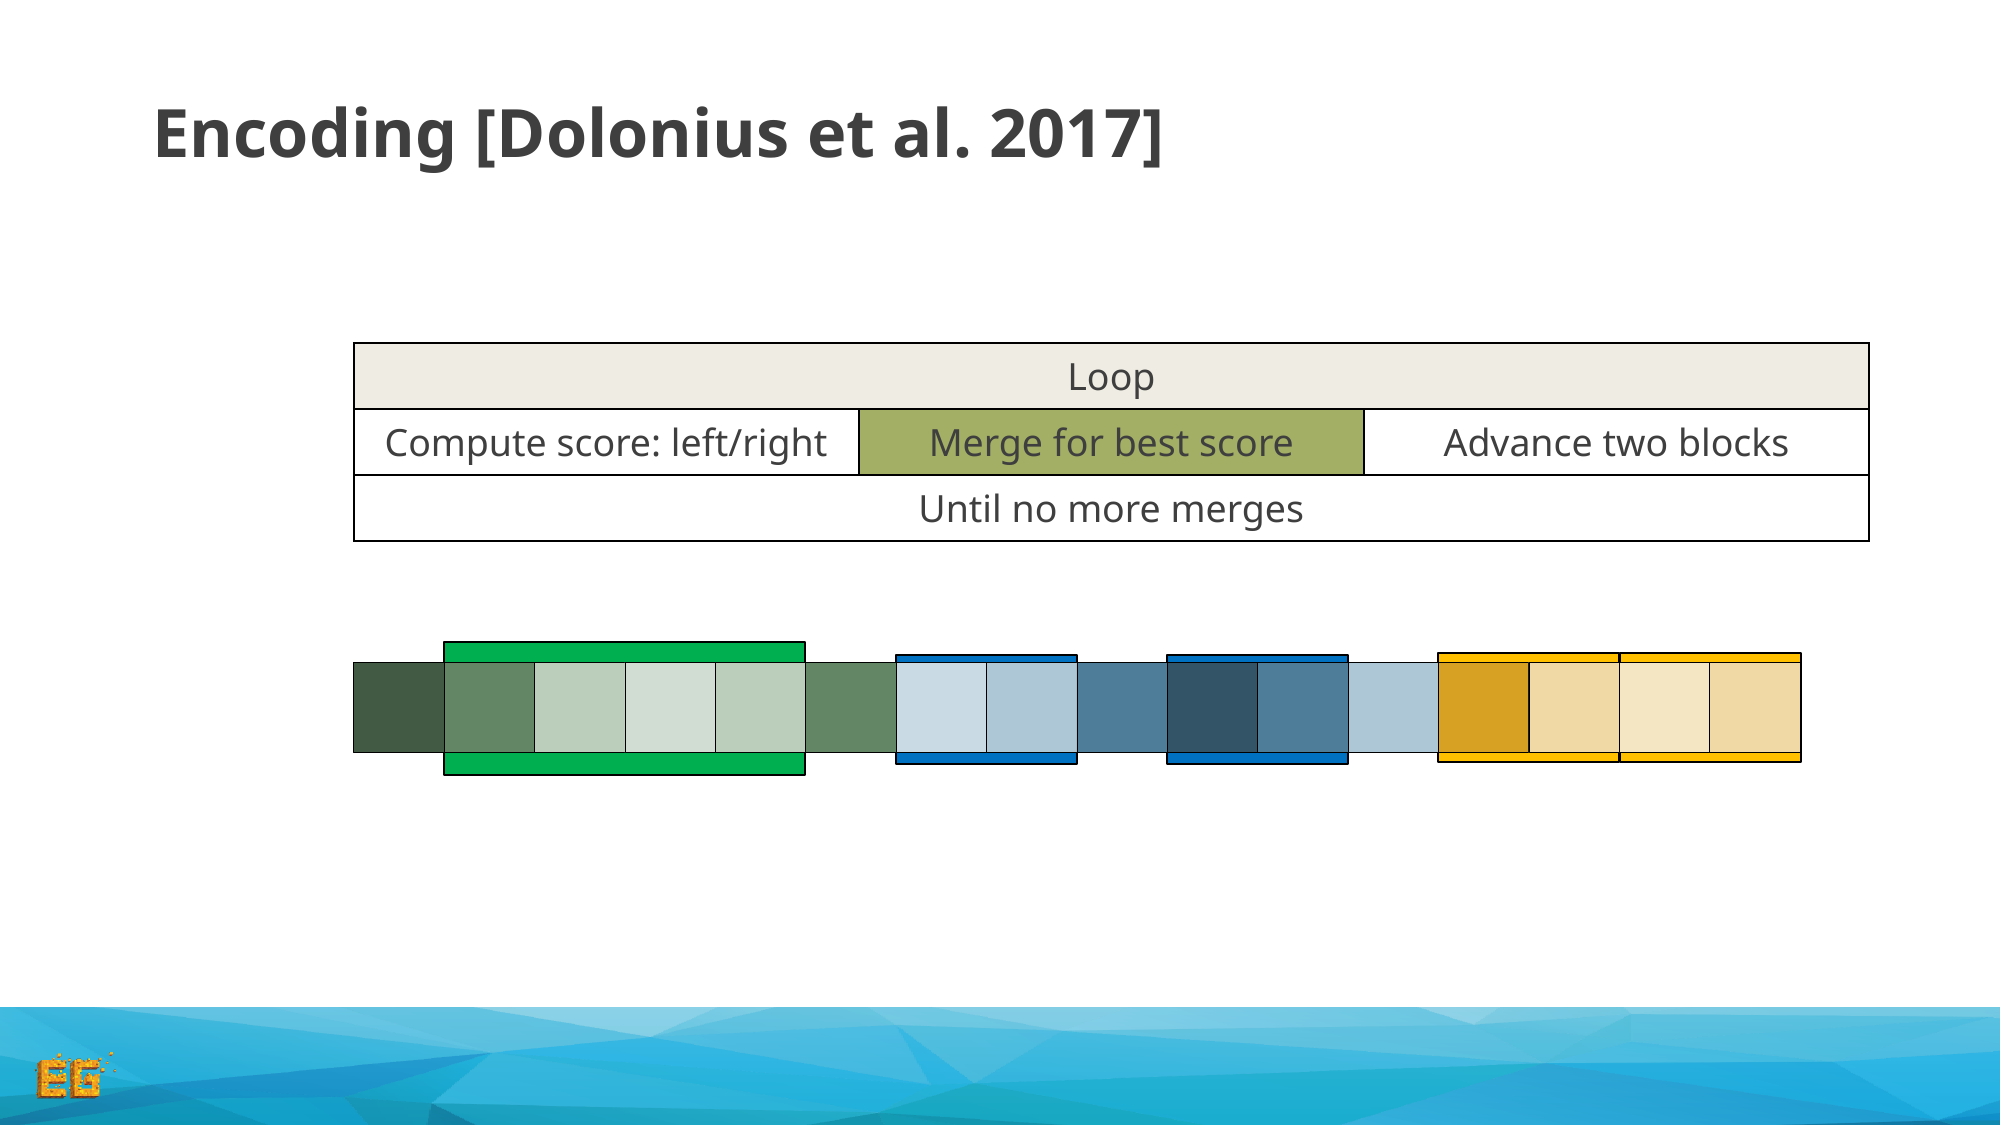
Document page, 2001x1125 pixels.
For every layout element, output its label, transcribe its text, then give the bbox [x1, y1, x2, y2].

text_box [534, 662, 624, 753]
text_box [1076, 662, 1167, 753]
text_box [1438, 753, 1619, 762]
text_box [624, 662, 716, 753]
table_cell Compute score: left/right [355, 410, 858, 474]
text_box [896, 654, 1078, 662]
text_box [805, 662, 896, 753]
table_cell Until no more merges [355, 476, 1868, 540]
text_box [444, 753, 806, 775]
text_box [896, 662, 986, 753]
text_box [1348, 662, 1438, 753]
table_cell Advance two blocks [1365, 410, 1868, 474]
picture [0, 1030, 2000, 1125]
text_box [1620, 652, 1801, 762]
table_cell Merge for best score [860, 410, 1363, 474]
text_box [1438, 652, 1619, 662]
text_box [1528, 662, 1619, 753]
text_box [444, 641, 806, 662]
text_box [353, 662, 444, 753]
text_box [444, 662, 534, 753]
text_box [1167, 654, 1348, 662]
text_box [1167, 753, 1348, 764]
text_box [1619, 662, 1709, 753]
text_box [1167, 662, 1257, 753]
text_box [986, 662, 1076, 753]
text_box [896, 753, 1078, 764]
table_header Loop [355, 344, 1868, 408]
text_box [716, 662, 805, 753]
text_box [1709, 662, 1800, 753]
title Encoding [Dolonius et al. 2017] [137, 59, 1863, 212]
text_box [1257, 662, 1348, 753]
text_box [1438, 662, 1528, 753]
